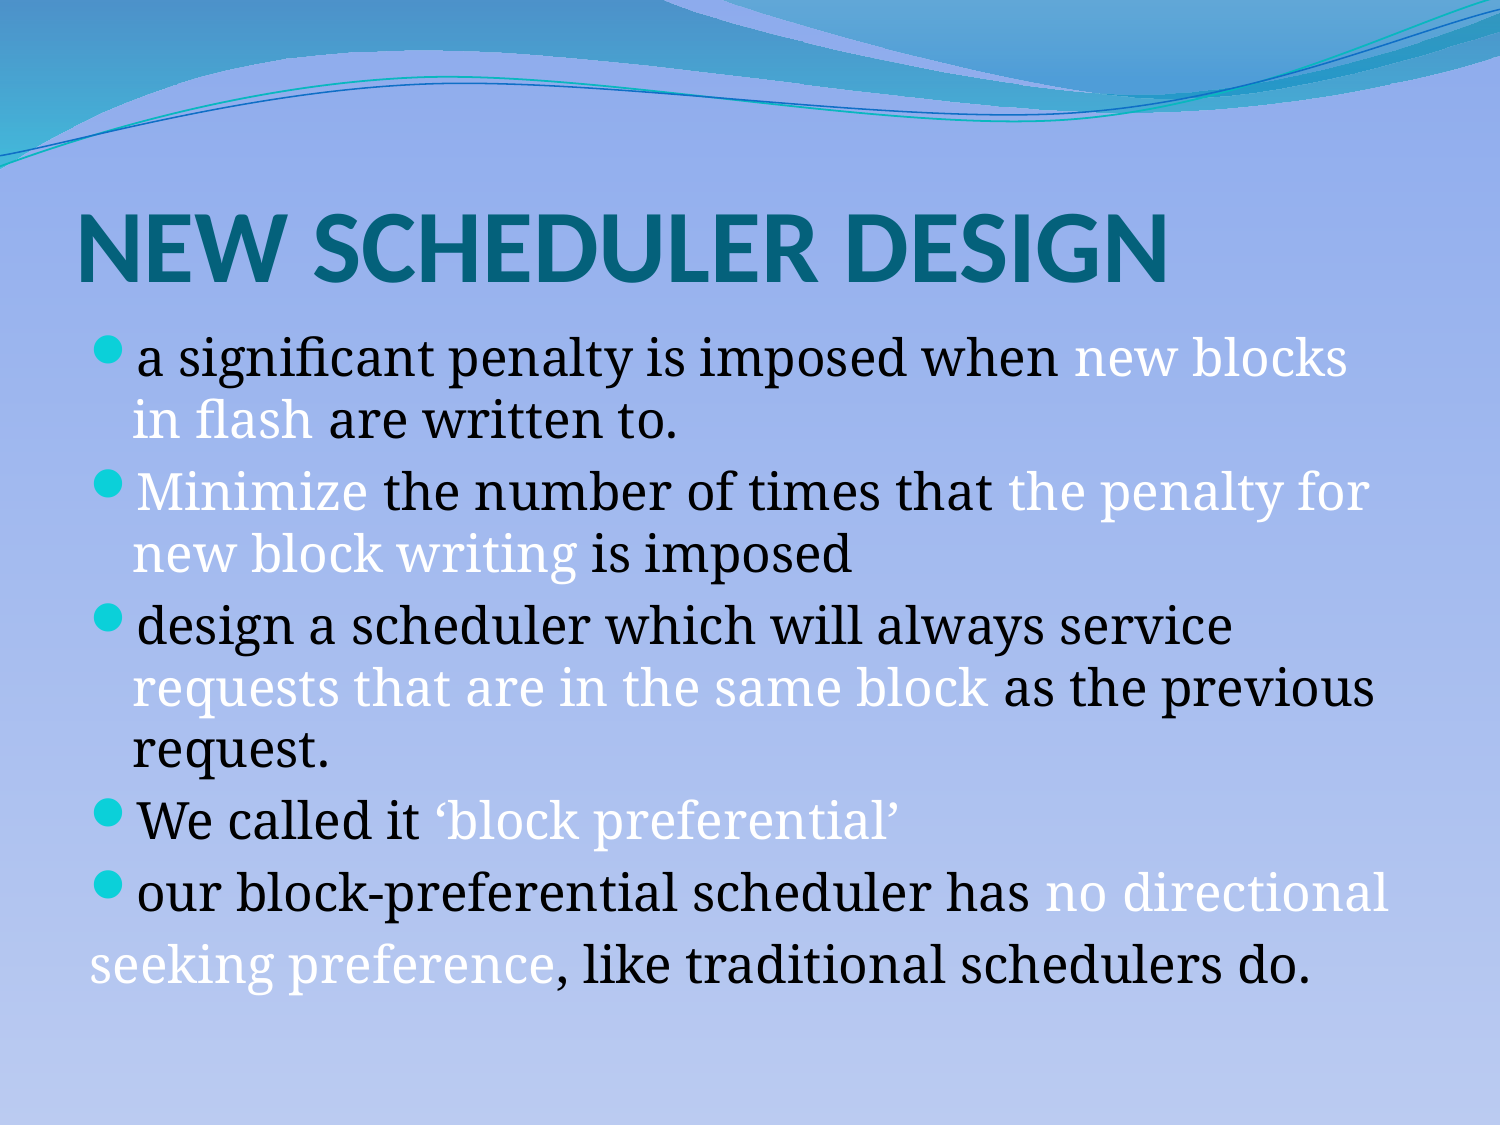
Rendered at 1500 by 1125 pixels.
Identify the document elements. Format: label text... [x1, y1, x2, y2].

title NEW SCHEDULER DESIGN [75, 115, 1425, 303]
list a significant penalty is imposed when new blocks in flash are written to. Minimize the number of times that the penalty for new block writing is imposed design a scheduler which will always service requests that are in the same block as the previous request. We called it ‘block preferential’ our block-preferential scheduler has no directional seeking preference, like traditional schedulers do. [75, 317, 1425, 1038]
